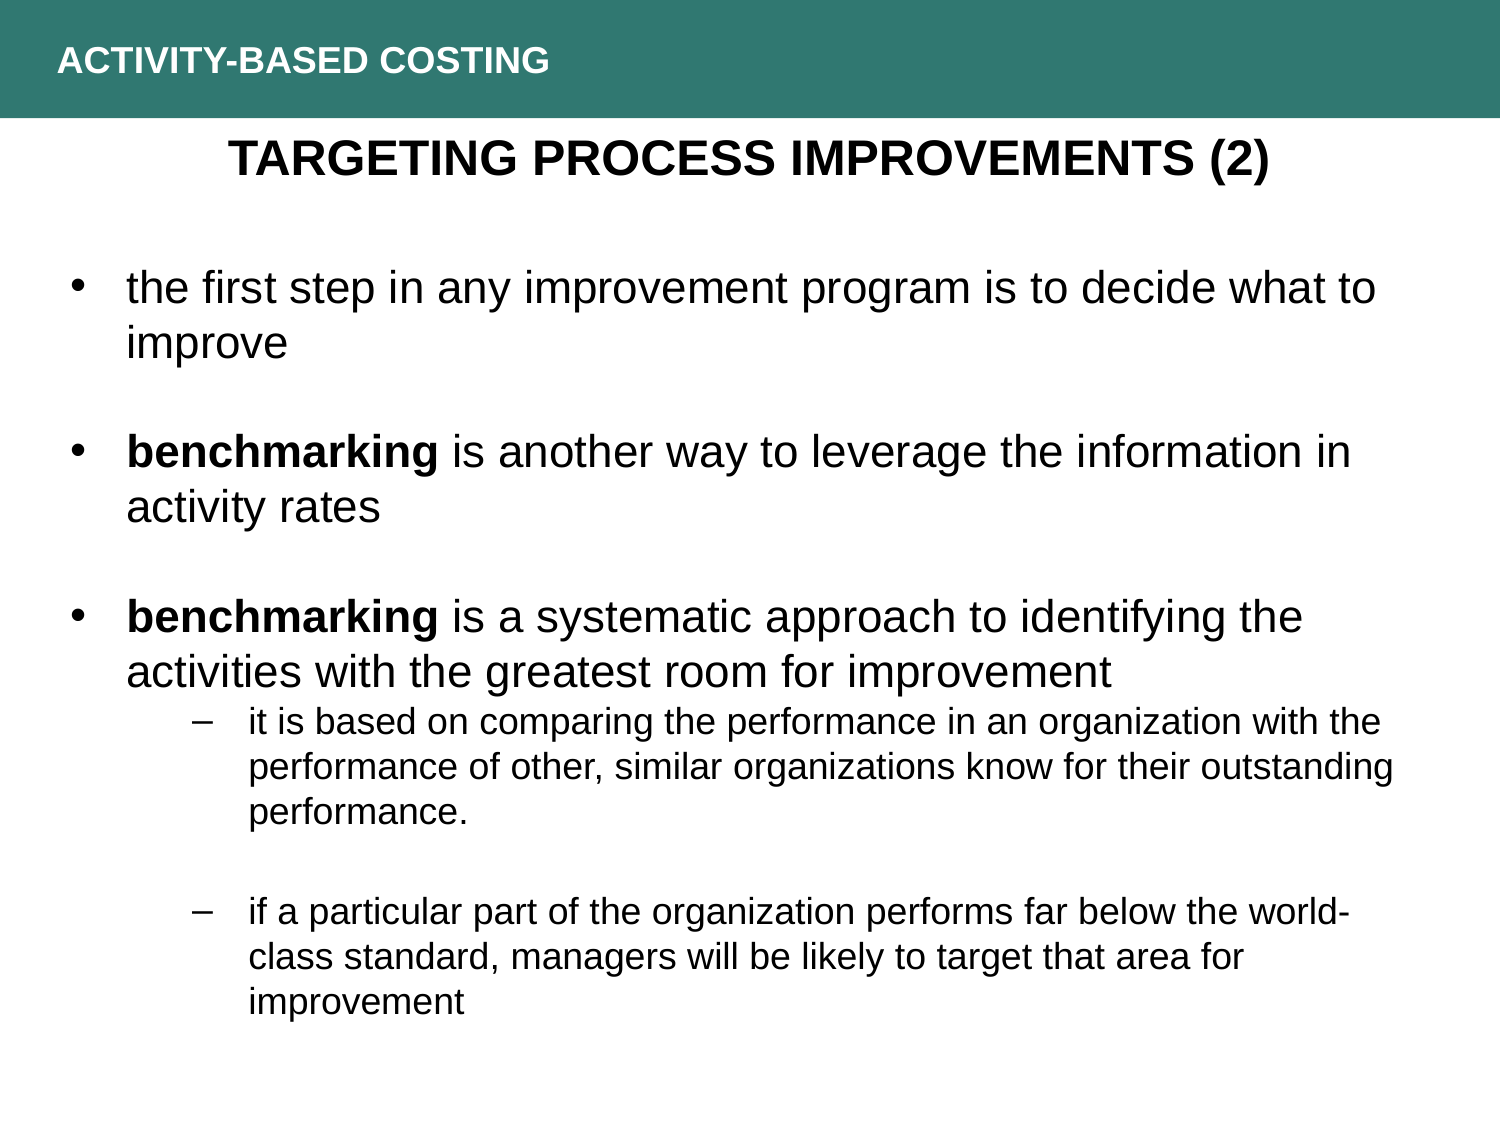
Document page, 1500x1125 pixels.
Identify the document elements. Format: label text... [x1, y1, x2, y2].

text_box TARGETING PROCESS IMPROVEMENTS (2) [55, 118, 1444, 193]
text_box the first step in any improvement program is to decide what to improve benchmarking is another way to leverage the information in activity rates benchmarking is a systematic approach to identifying the activities with the greatest room for improvement it is based on comparing the performance in an organization with the performance of other, similar organizations know for their outstanding performance. if a particular part of the organization performs far below the world-class standard, managers will be likely to target that area for improvement [55, 249, 1446, 1030]
text_box ACTIVITY-BASED COSTING [0, 0, 1500, 120]
